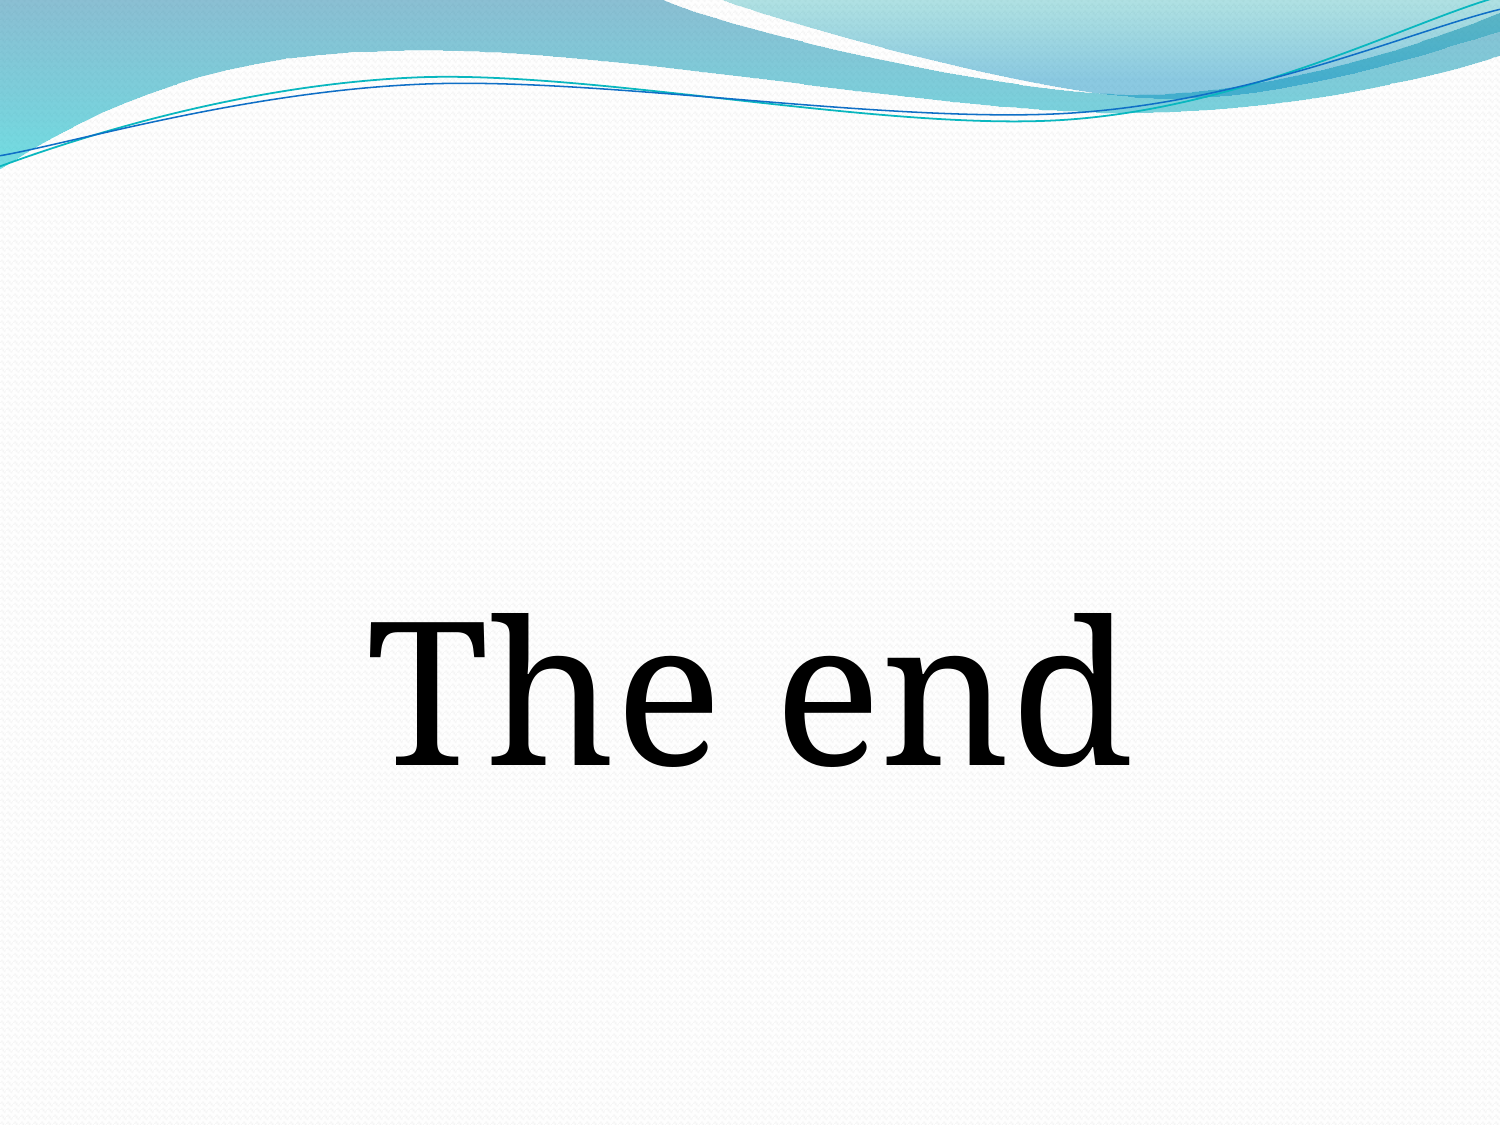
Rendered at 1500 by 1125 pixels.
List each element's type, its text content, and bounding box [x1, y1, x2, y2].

list The end [75, 317, 1425, 1038]
